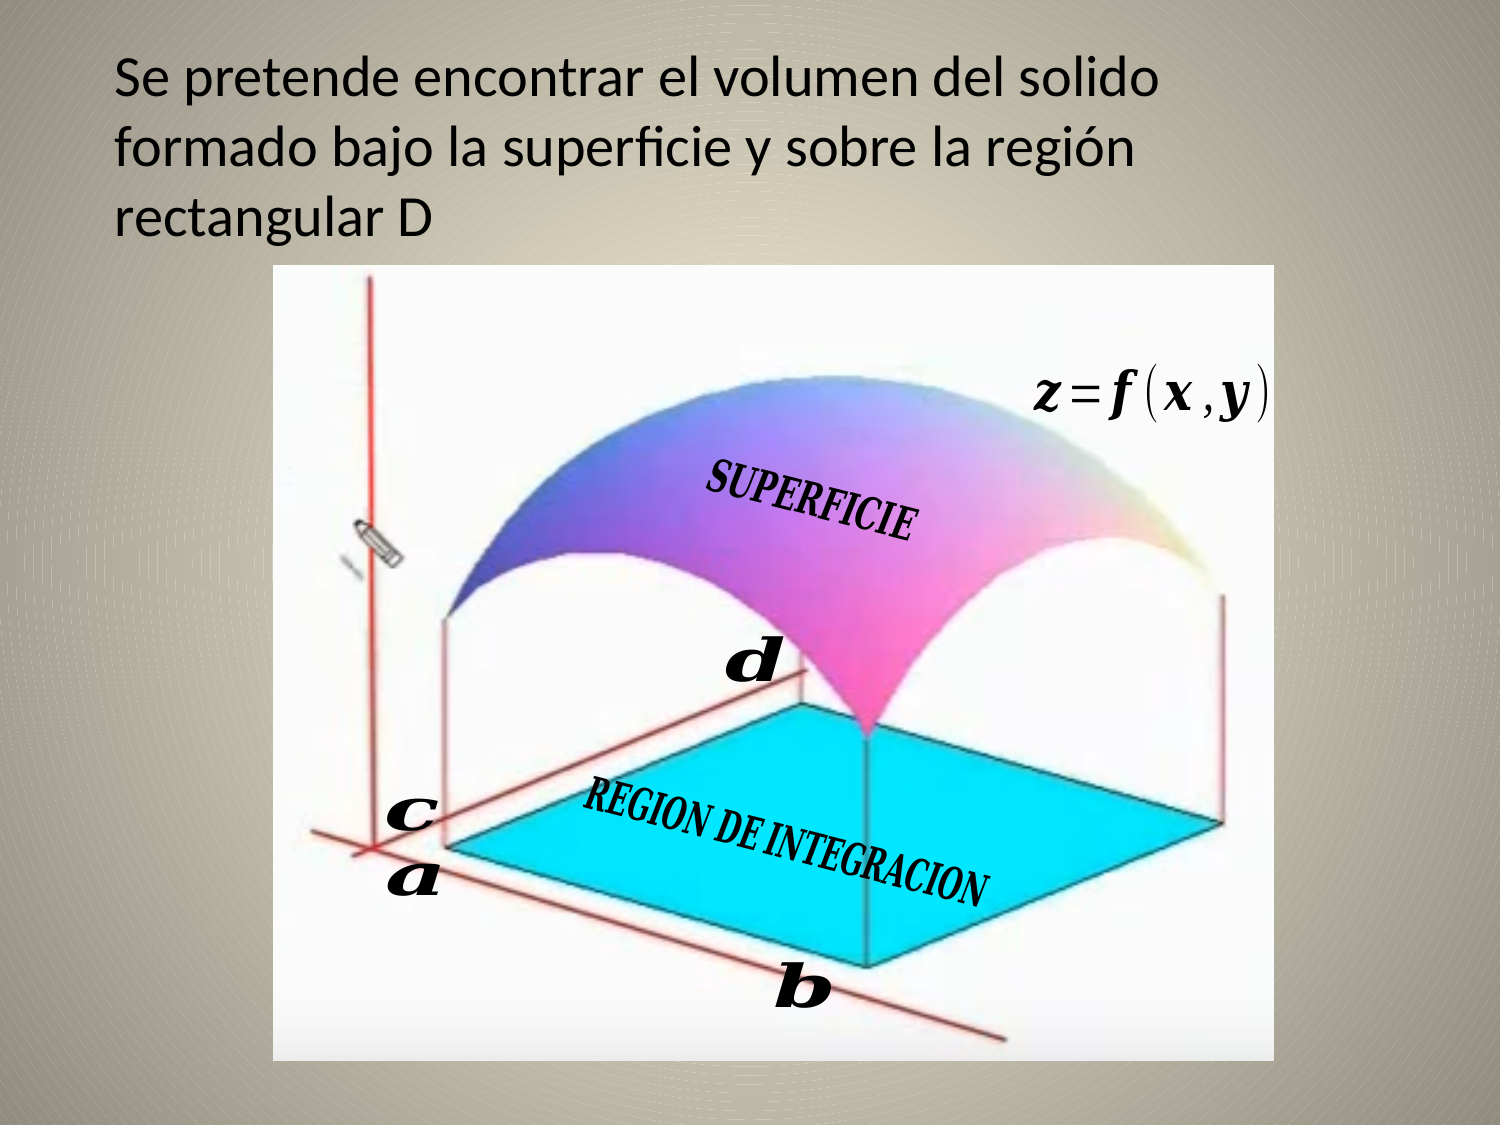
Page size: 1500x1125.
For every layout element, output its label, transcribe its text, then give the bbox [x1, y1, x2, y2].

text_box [272, 265, 1275, 1061]
text_box Se pretende encontrar el volumen del solido formado bajo la superficie y sobre la región rectangular D [100, 30, 1341, 256]
